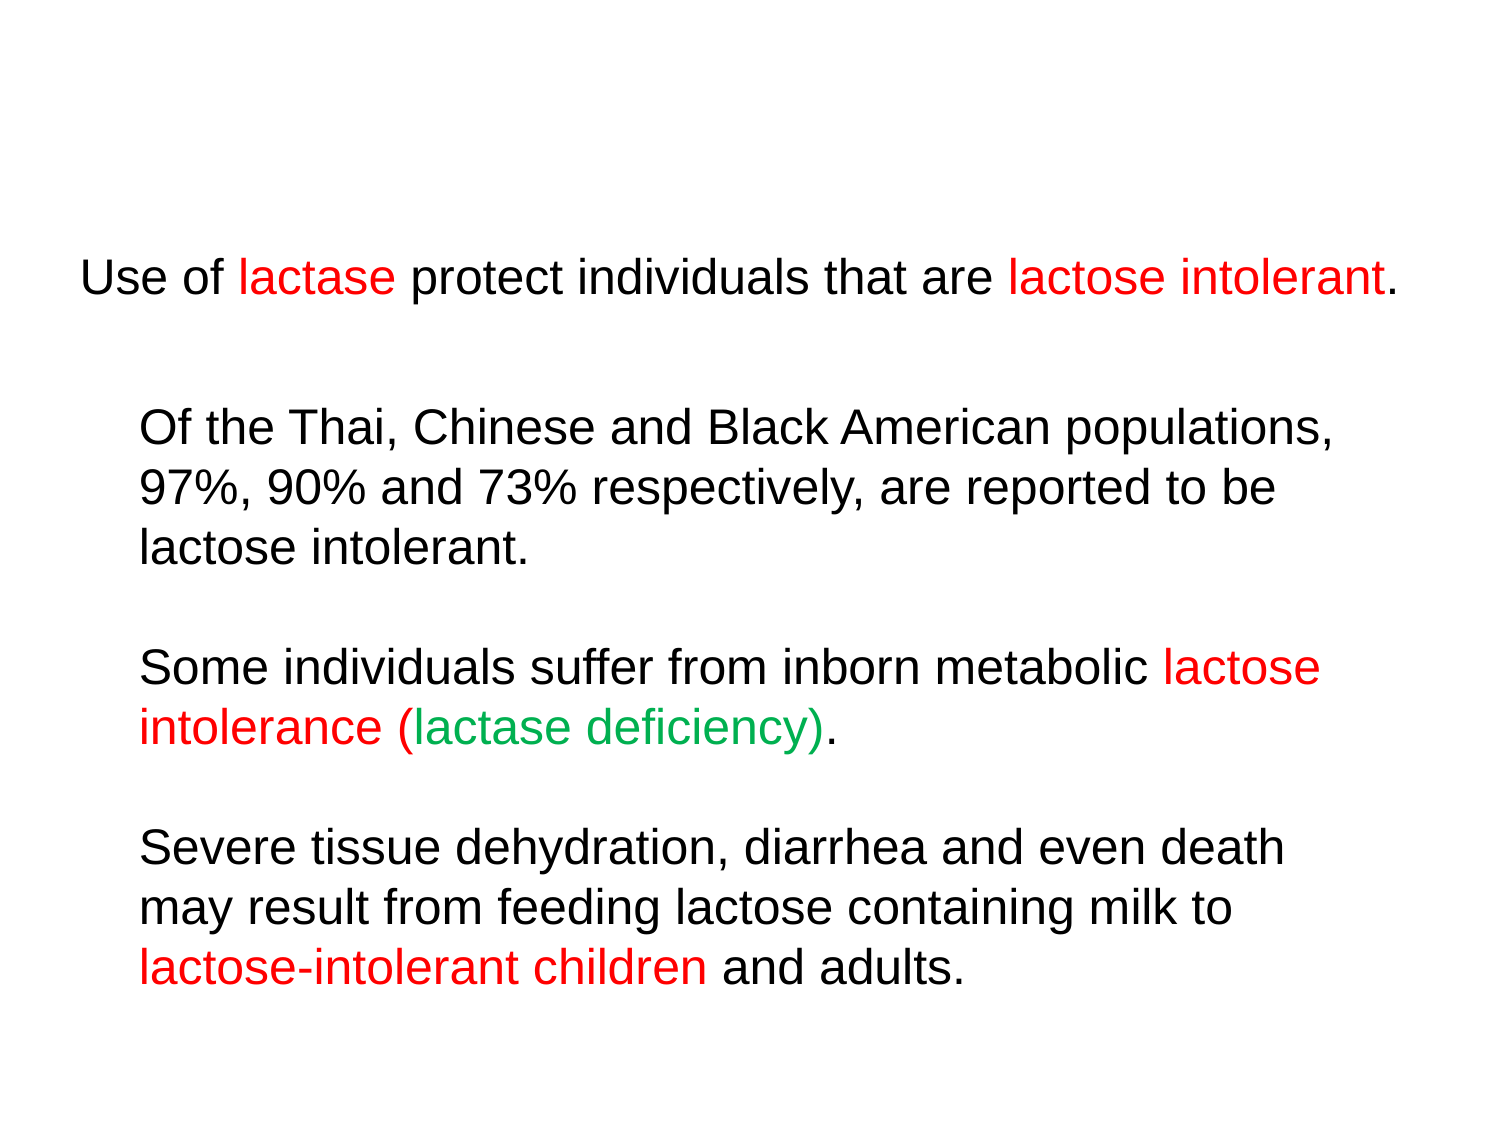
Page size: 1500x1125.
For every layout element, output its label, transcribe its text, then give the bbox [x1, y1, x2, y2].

text_box Use of lactase protect individuals that are lactose intolerant. [64, 237, 1447, 313]
text_box Of the Thai, Chinese and Black American populations, 97%, 90% and 73% respectively, are reported to be lactose intolerant. Some individuals suffer from inborn metabolic lactose intolerance (lactase deficiency). Severe tissue dehydration, diarrhea and even death may result from feeding lactose containing milk to lactose-intolerant children and adults. [123, 387, 1388, 1003]
